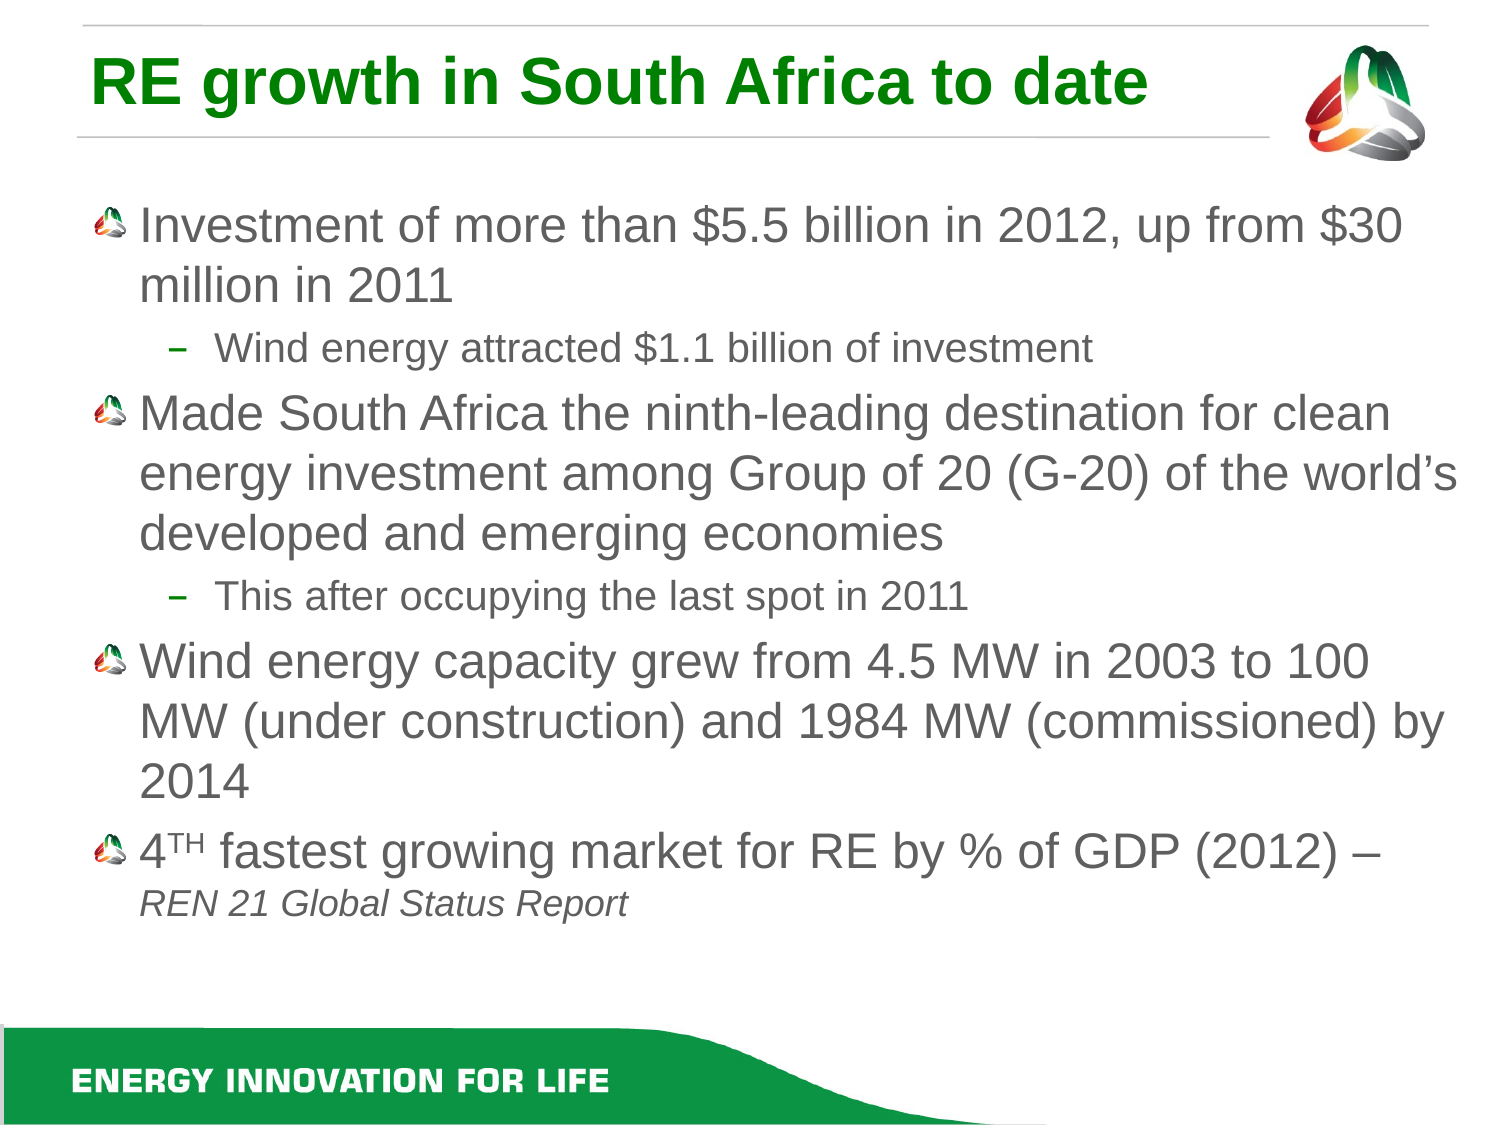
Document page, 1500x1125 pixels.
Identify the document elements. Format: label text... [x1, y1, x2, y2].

list Investment of more than $5.5 billion in 2012, up from $30 million in 2011 Wind energy attracted $1.1 billion of investment Made South Africa the ninth-leading destination for clean energy investment among Group of 20 (G-20) of the world’s developed and emerging economies This after occupying the last spot in 2011 Wind energy capacity grew from 4.5 MW in 2003 to 100 MW (under construction) and 1984 MW (commissioned) by 2014 4TH fastest growing market for RE by % of GDP (2012) – REN 21 Global Status Report [77, 184, 1485, 1106]
title RE growth in South Africa to date [75, 42, 1425, 114]
picture [92, 641, 128, 677]
picture [92, 204, 128, 240]
picture [0, 1024, 1046, 1125]
picture [92, 831, 128, 867]
picture [1305, 114, 1425, 161]
picture [92, 392, 128, 428]
